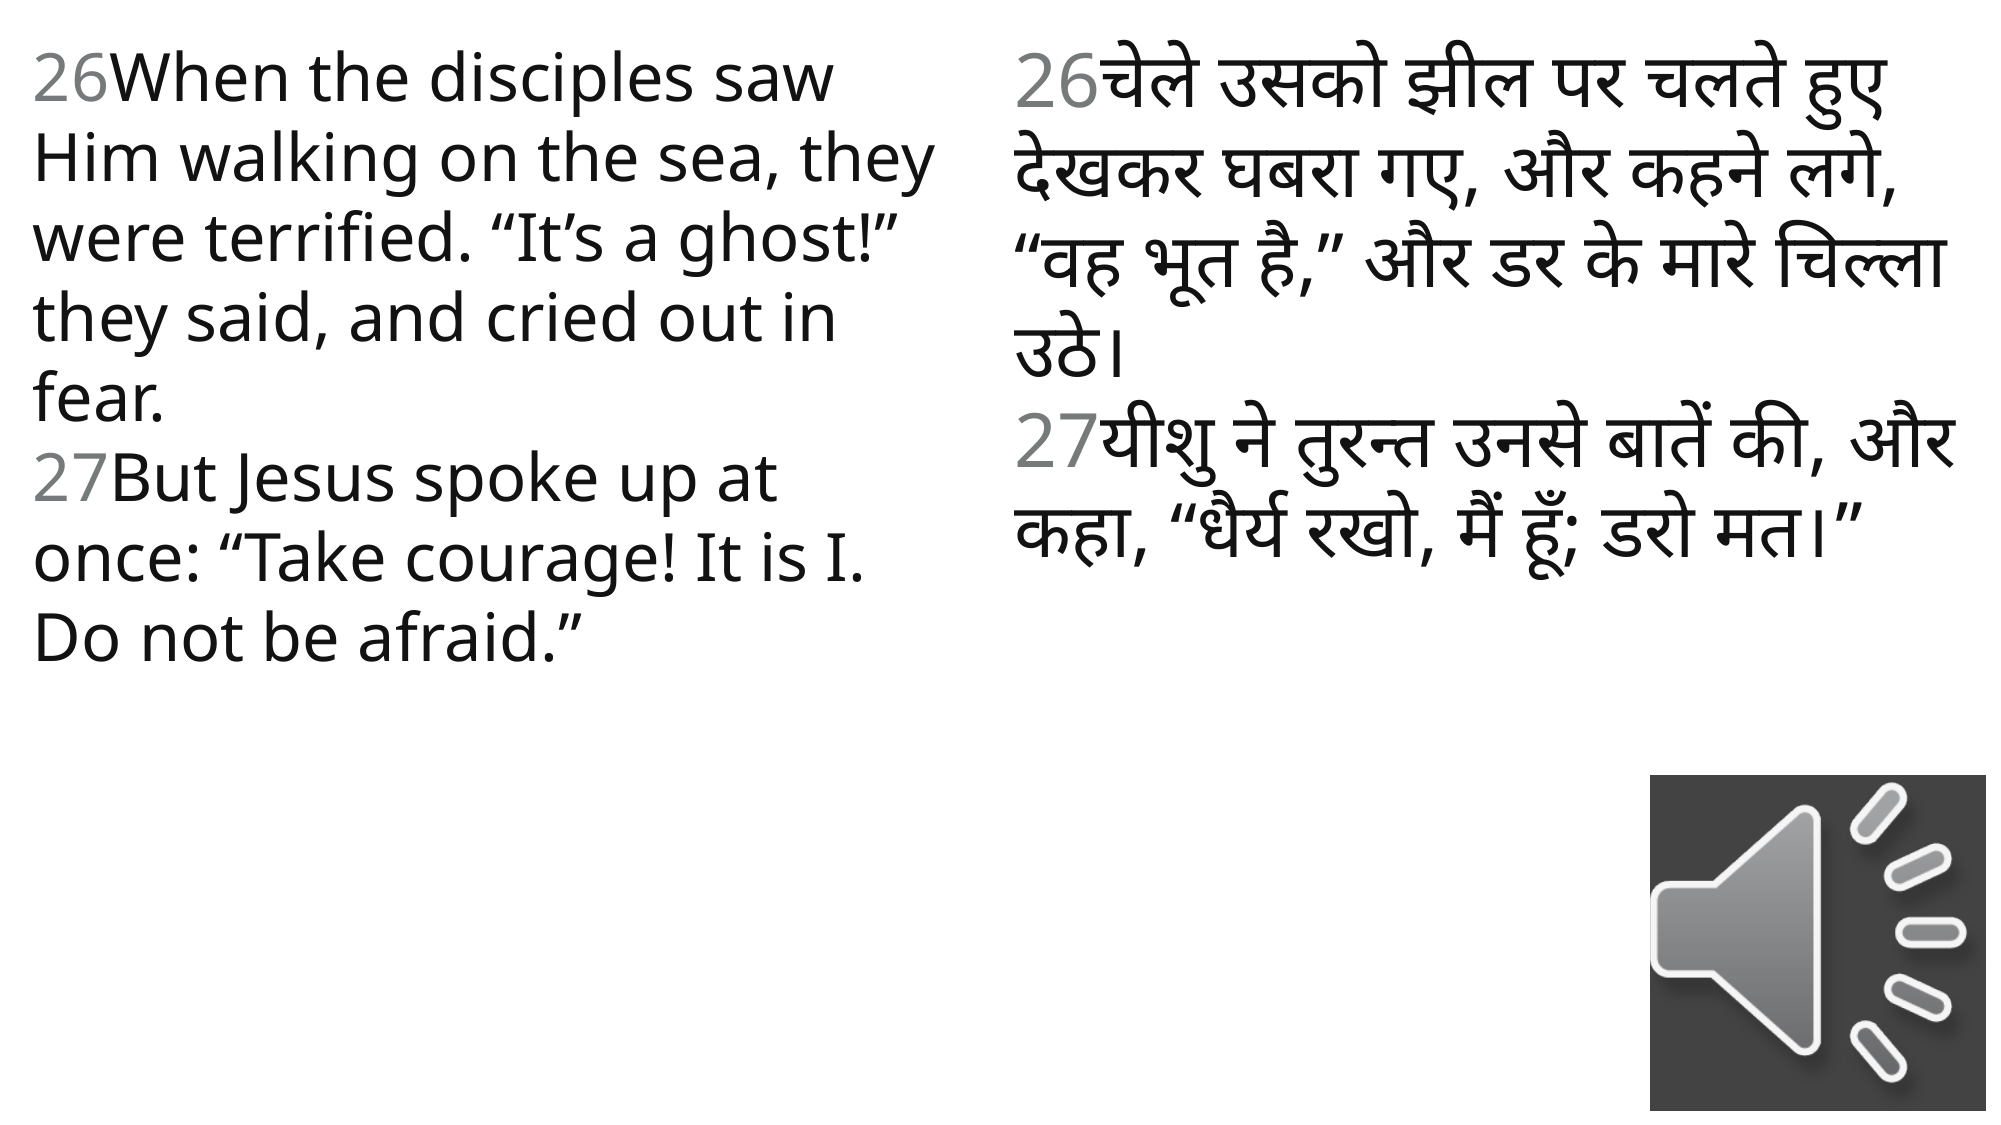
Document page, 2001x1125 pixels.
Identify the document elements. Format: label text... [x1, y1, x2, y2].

text_box 26चेले उसको झील पर चलते हुए देखकर घबरा गए, और कहने लगे, “वह भूत है,” और डर के मारे चिल्ला उठे। 27यीशु ने तुरन्त उनसे बातें की, और कहा, “धैर्य रखो, मैं हूँ; डरो मत।” [999, 24, 2000, 1101]
picture [1648, 773, 1987, 1112]
text_box 26When the disciples saw Him walking on the sea, they were terrified. “It’s a ghost!” they said, and cried out in fear. 27But Jesus spoke up at once: “Take courage! It is I. Do not be afraid.” [18, 27, 973, 1104]
